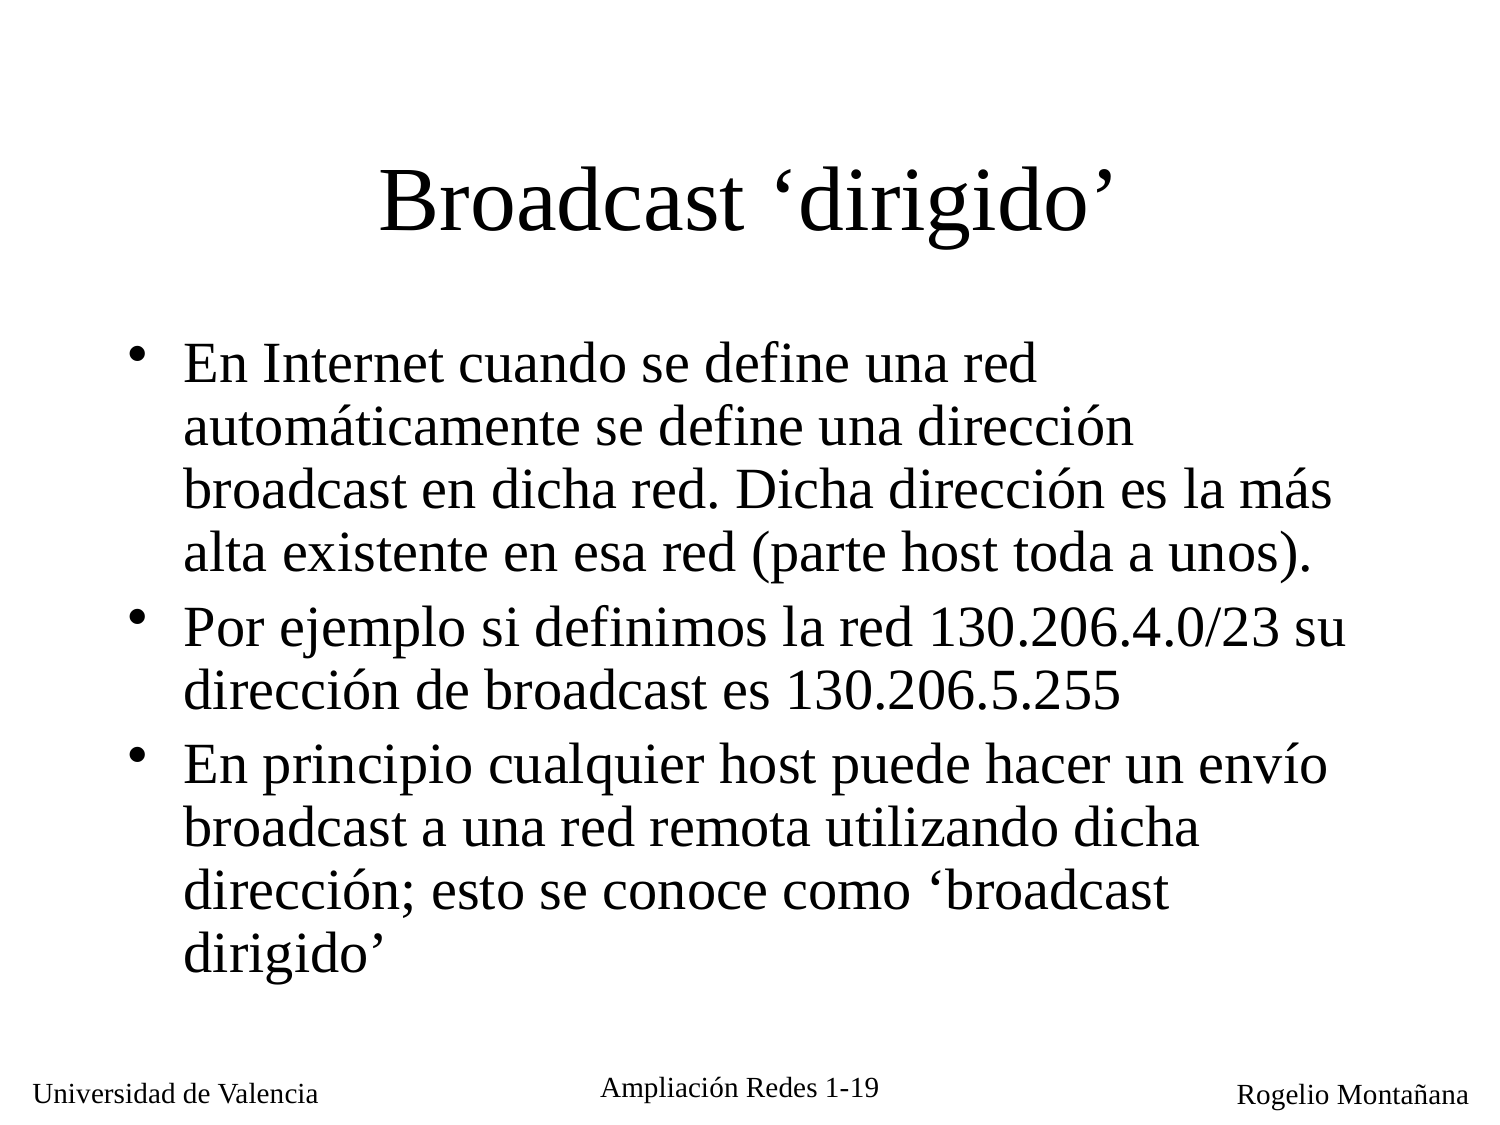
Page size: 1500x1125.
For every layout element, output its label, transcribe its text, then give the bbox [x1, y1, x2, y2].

list En Internet cuando se define una red automáticamente se define una dirección broadcast en dicha red. Dicha dirección es la más alta existente en esa red (parte host toda a unos). Por ejemplo si definimos la red 130.206.4.0/23 su dirección de broadcast es 130.206.5.255 En principio cualquier host puede hacer un envío broadcast a una red remota utilizando dicha dirección; esto se conoce como ‘broadcast dirigido’ [112, 324, 1388, 1001]
title Broadcast ‘dirigido’ [112, 99, 1388, 288]
slide_number Ampliación Redes 1-19 [564, 1060, 916, 1107]
